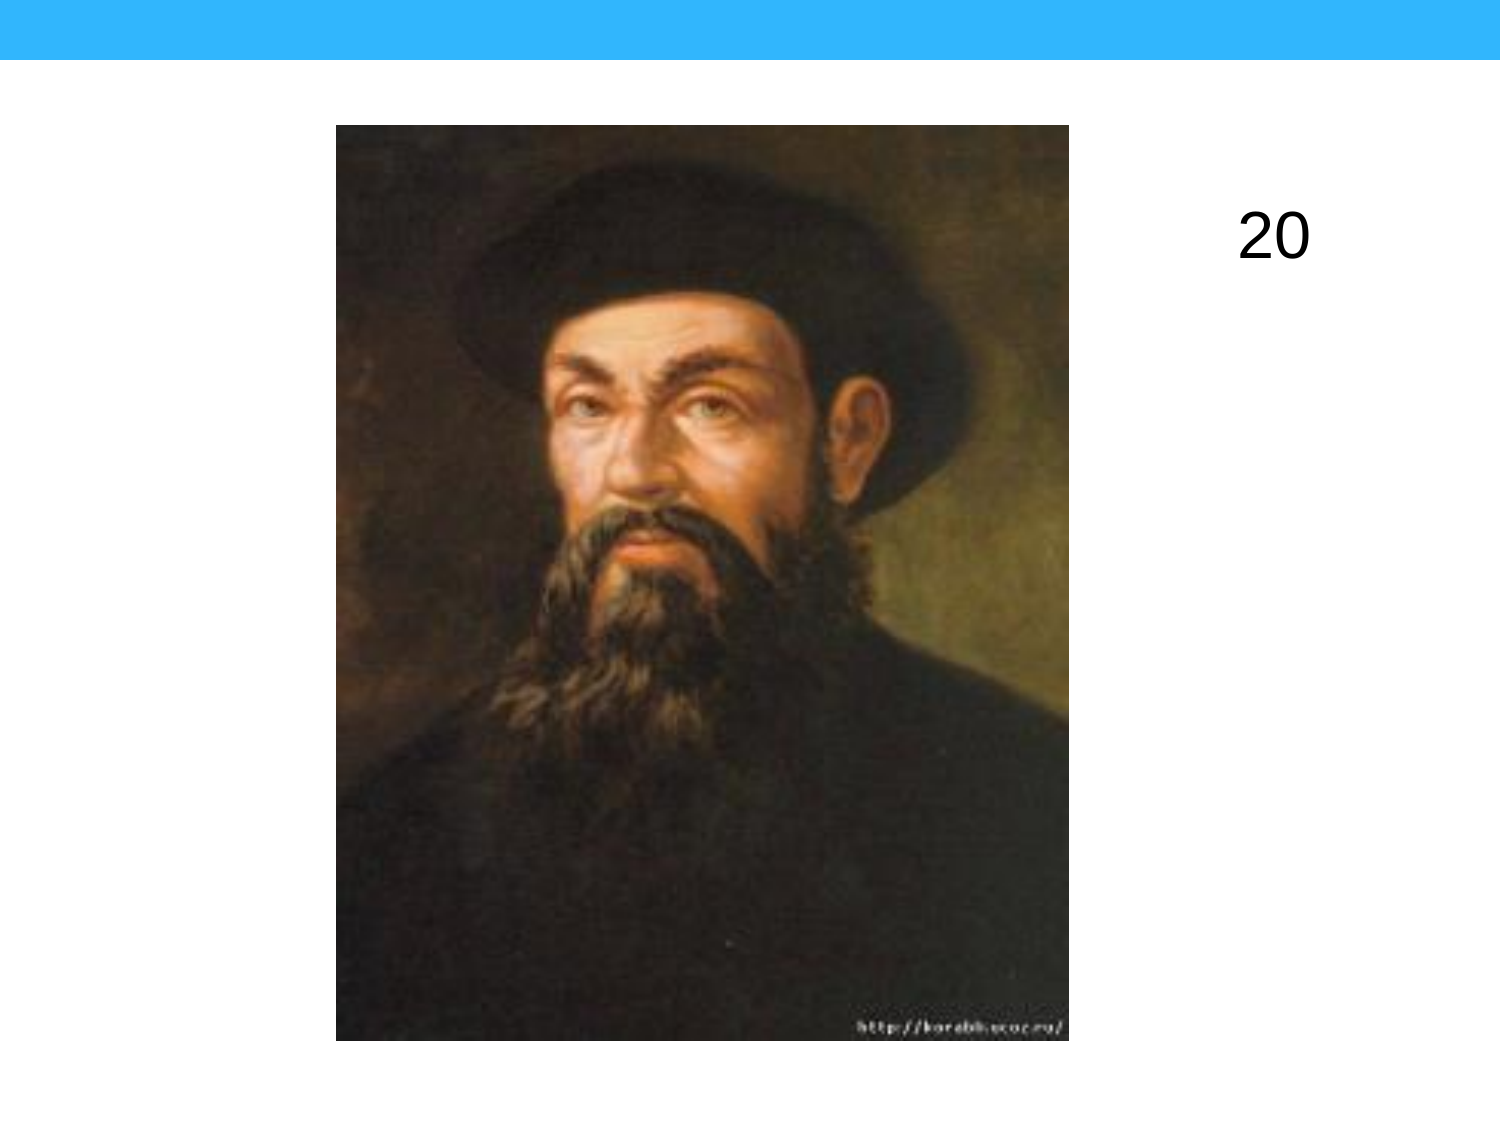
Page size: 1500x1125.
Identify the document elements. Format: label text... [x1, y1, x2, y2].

picture [336, 125, 1070, 1042]
text_box 20 [1222, 184, 1447, 280]
